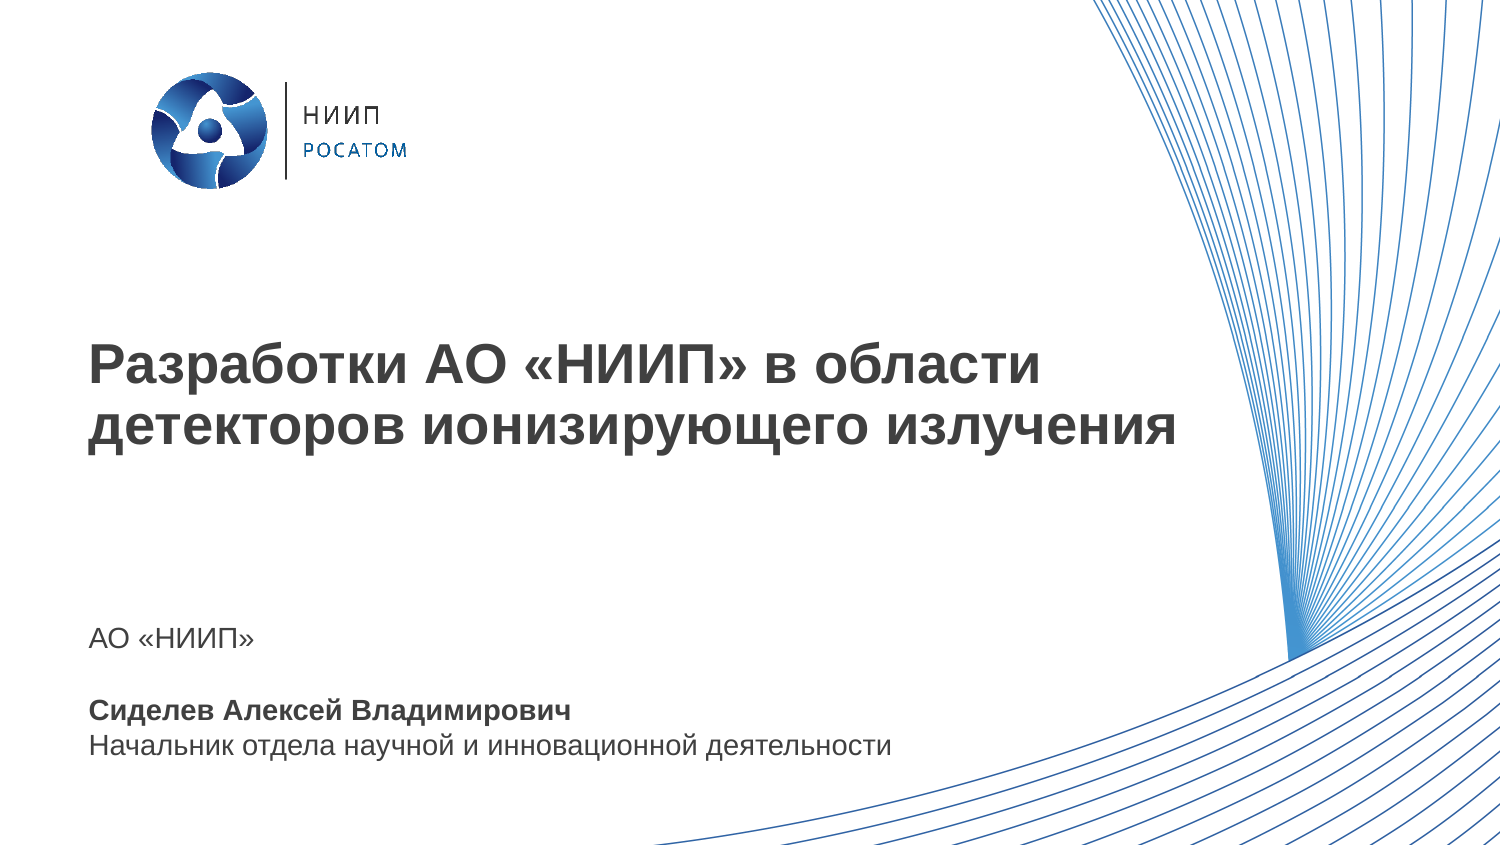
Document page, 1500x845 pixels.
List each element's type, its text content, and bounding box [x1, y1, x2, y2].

list АО «НИИП» [88, 623, 1026, 670]
list Начальник отдела научной и инновационной деятельности [88, 726, 1026, 774]
list Сиделев Алексей Владимирович [88, 690, 1026, 726]
picture [0, 0, 1500, 845]
title Разработки АО «НИИП» в области детекторов ионизирующего излучения [88, 334, 1180, 645]
